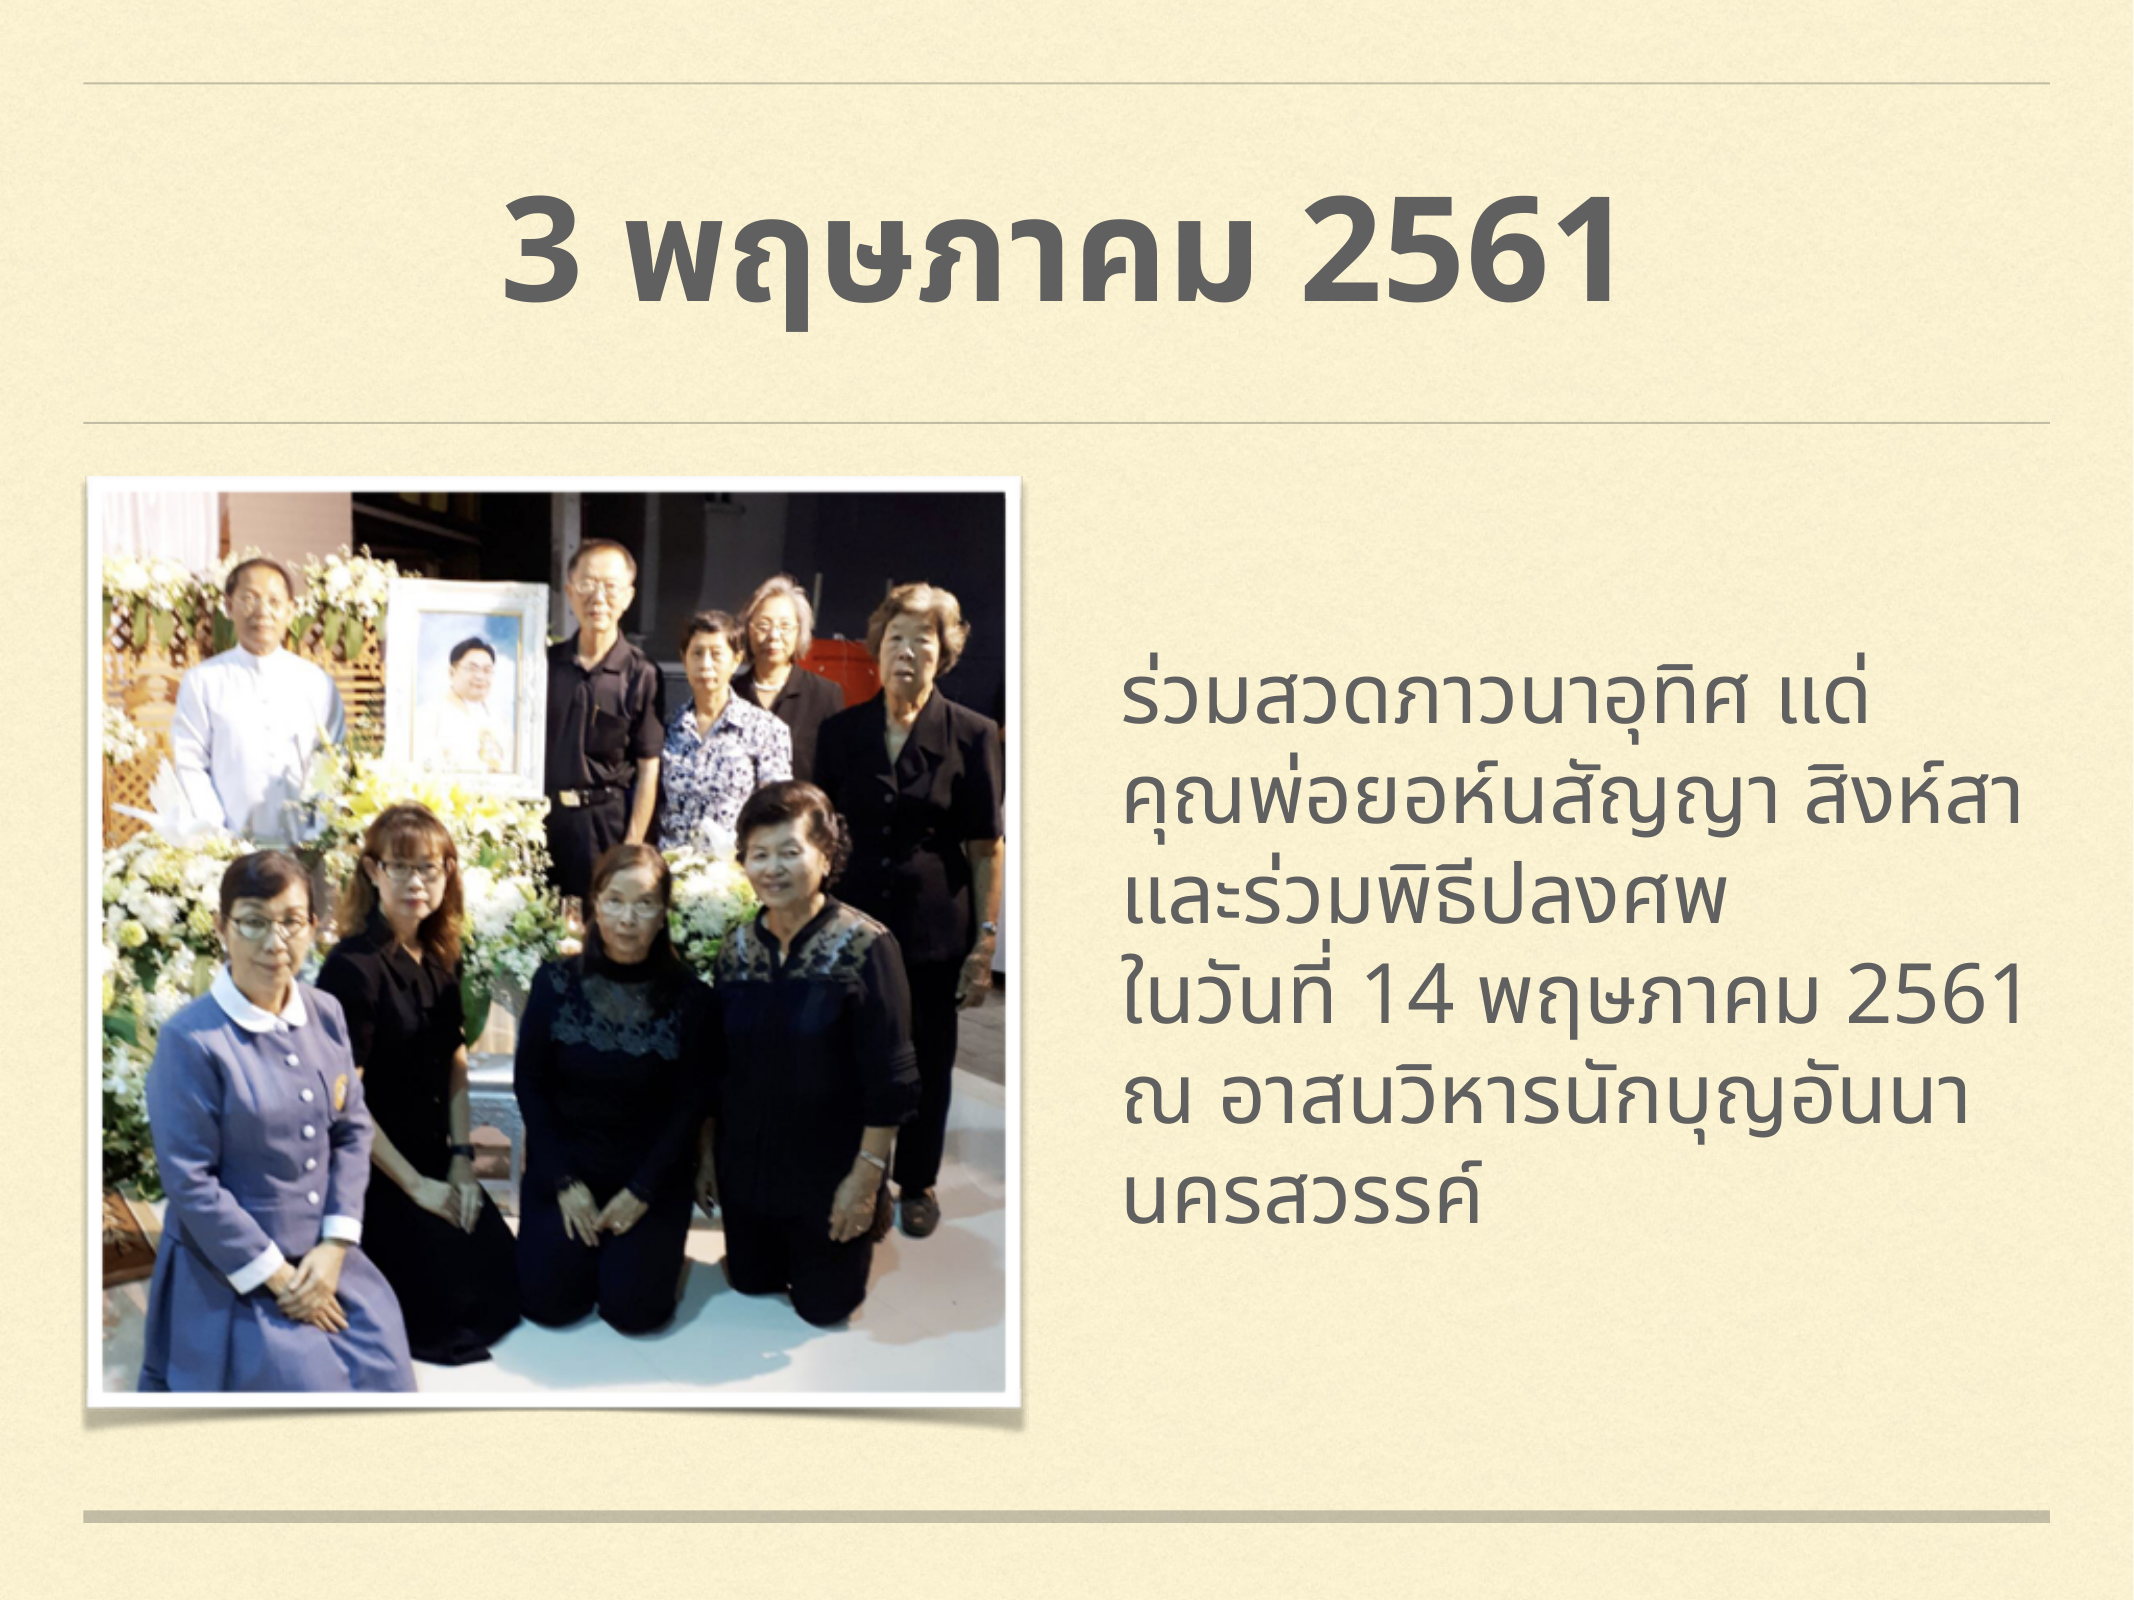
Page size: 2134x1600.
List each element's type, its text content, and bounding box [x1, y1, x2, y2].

list ร่วมสวดภาวนาอุทิศ แด่ คุณพ่อยอห์นสัญญา สิงห์สา และร่วมพิธีปลงศพ ในวันที่ 14 พฤษภาคม 2561 ณ อาสนวิหารนักบุญอันนา นครสวรรค์ [1111, 486, 2053, 1395]
picture [0, 0, 2134, 1600]
title 3 พฤษภาคม 2561 [82, 97, 2051, 411]
